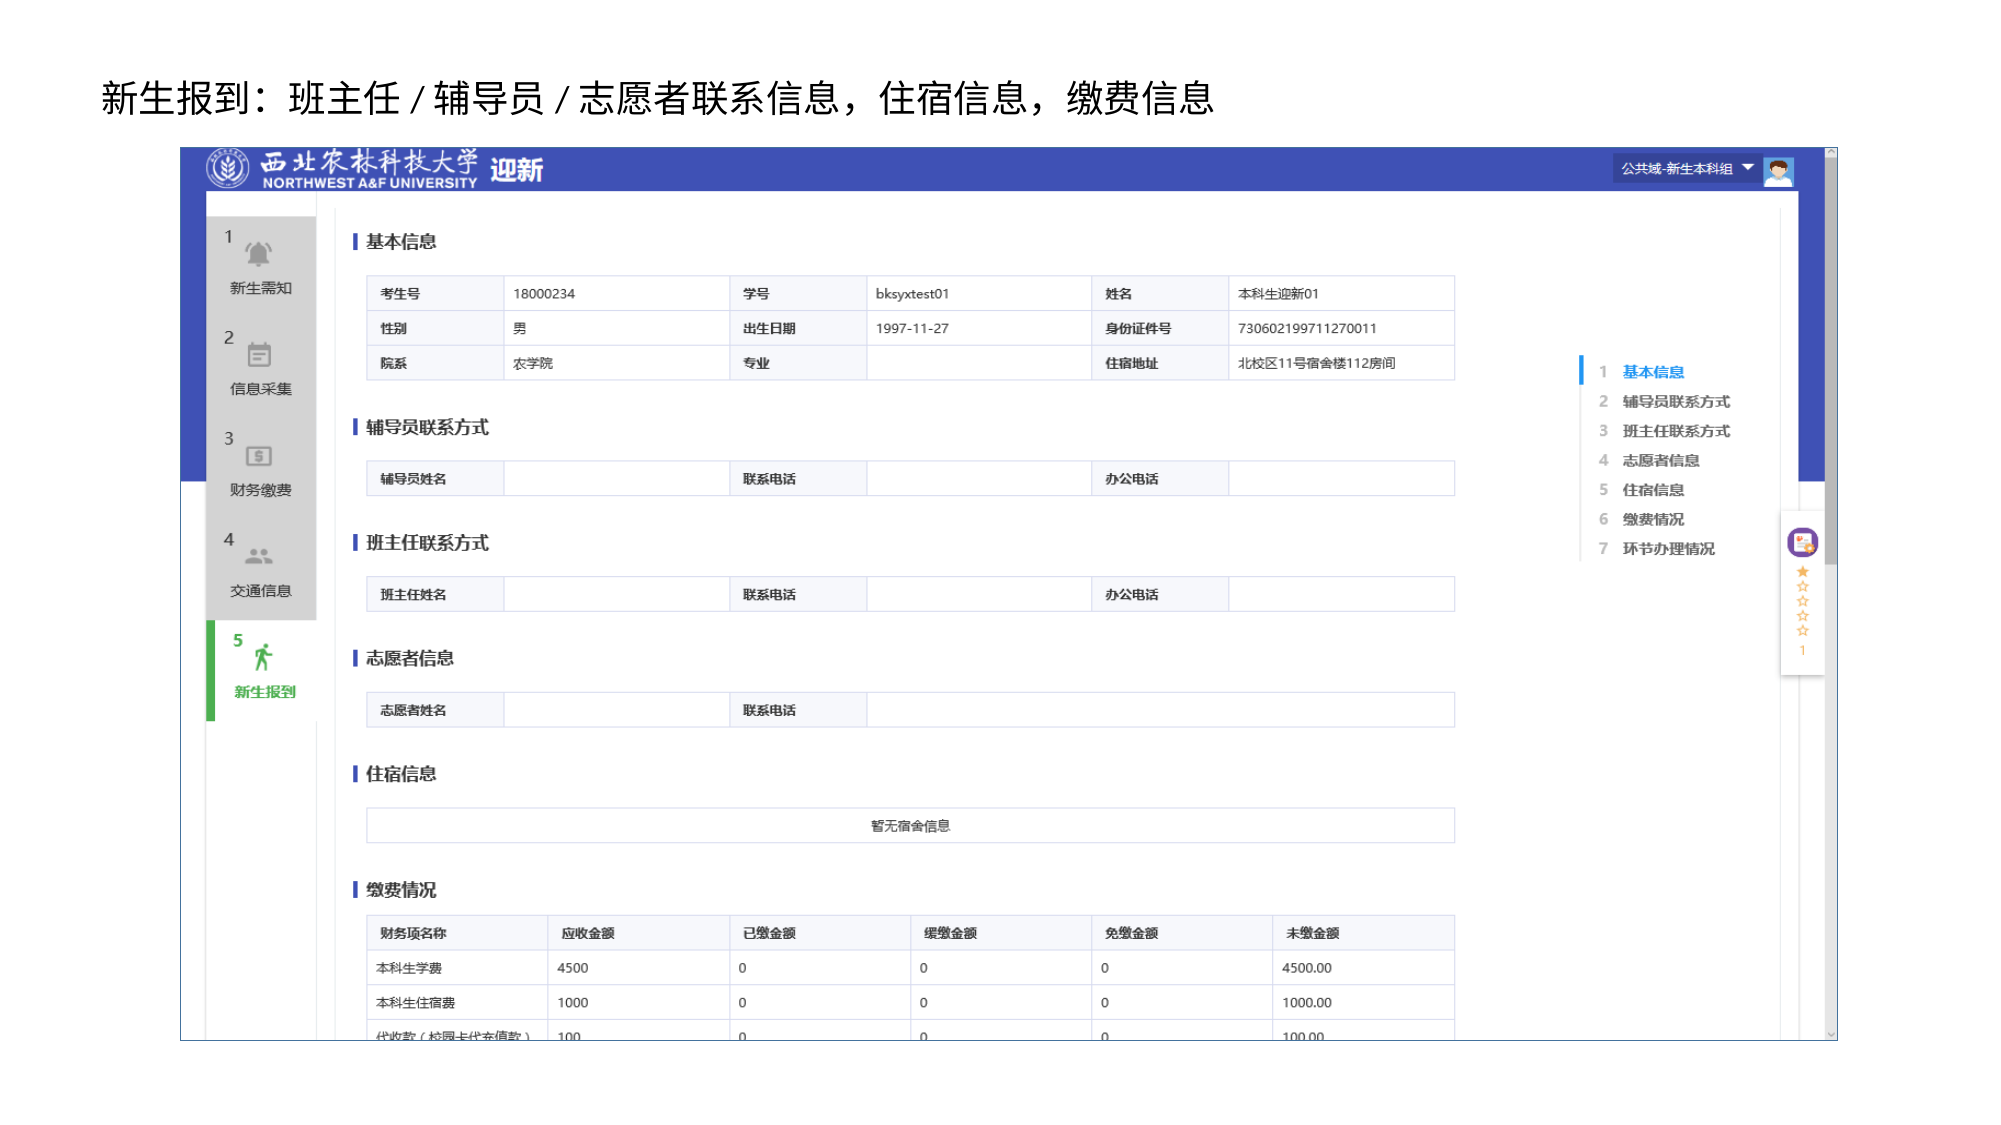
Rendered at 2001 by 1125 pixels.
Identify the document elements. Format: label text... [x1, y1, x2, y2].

text_box [179, 146, 1838, 1041]
text_box 新生报到：班主任/辅导员/志愿者联系信息，住宿信息，缴费信息 [86, 67, 1802, 128]
